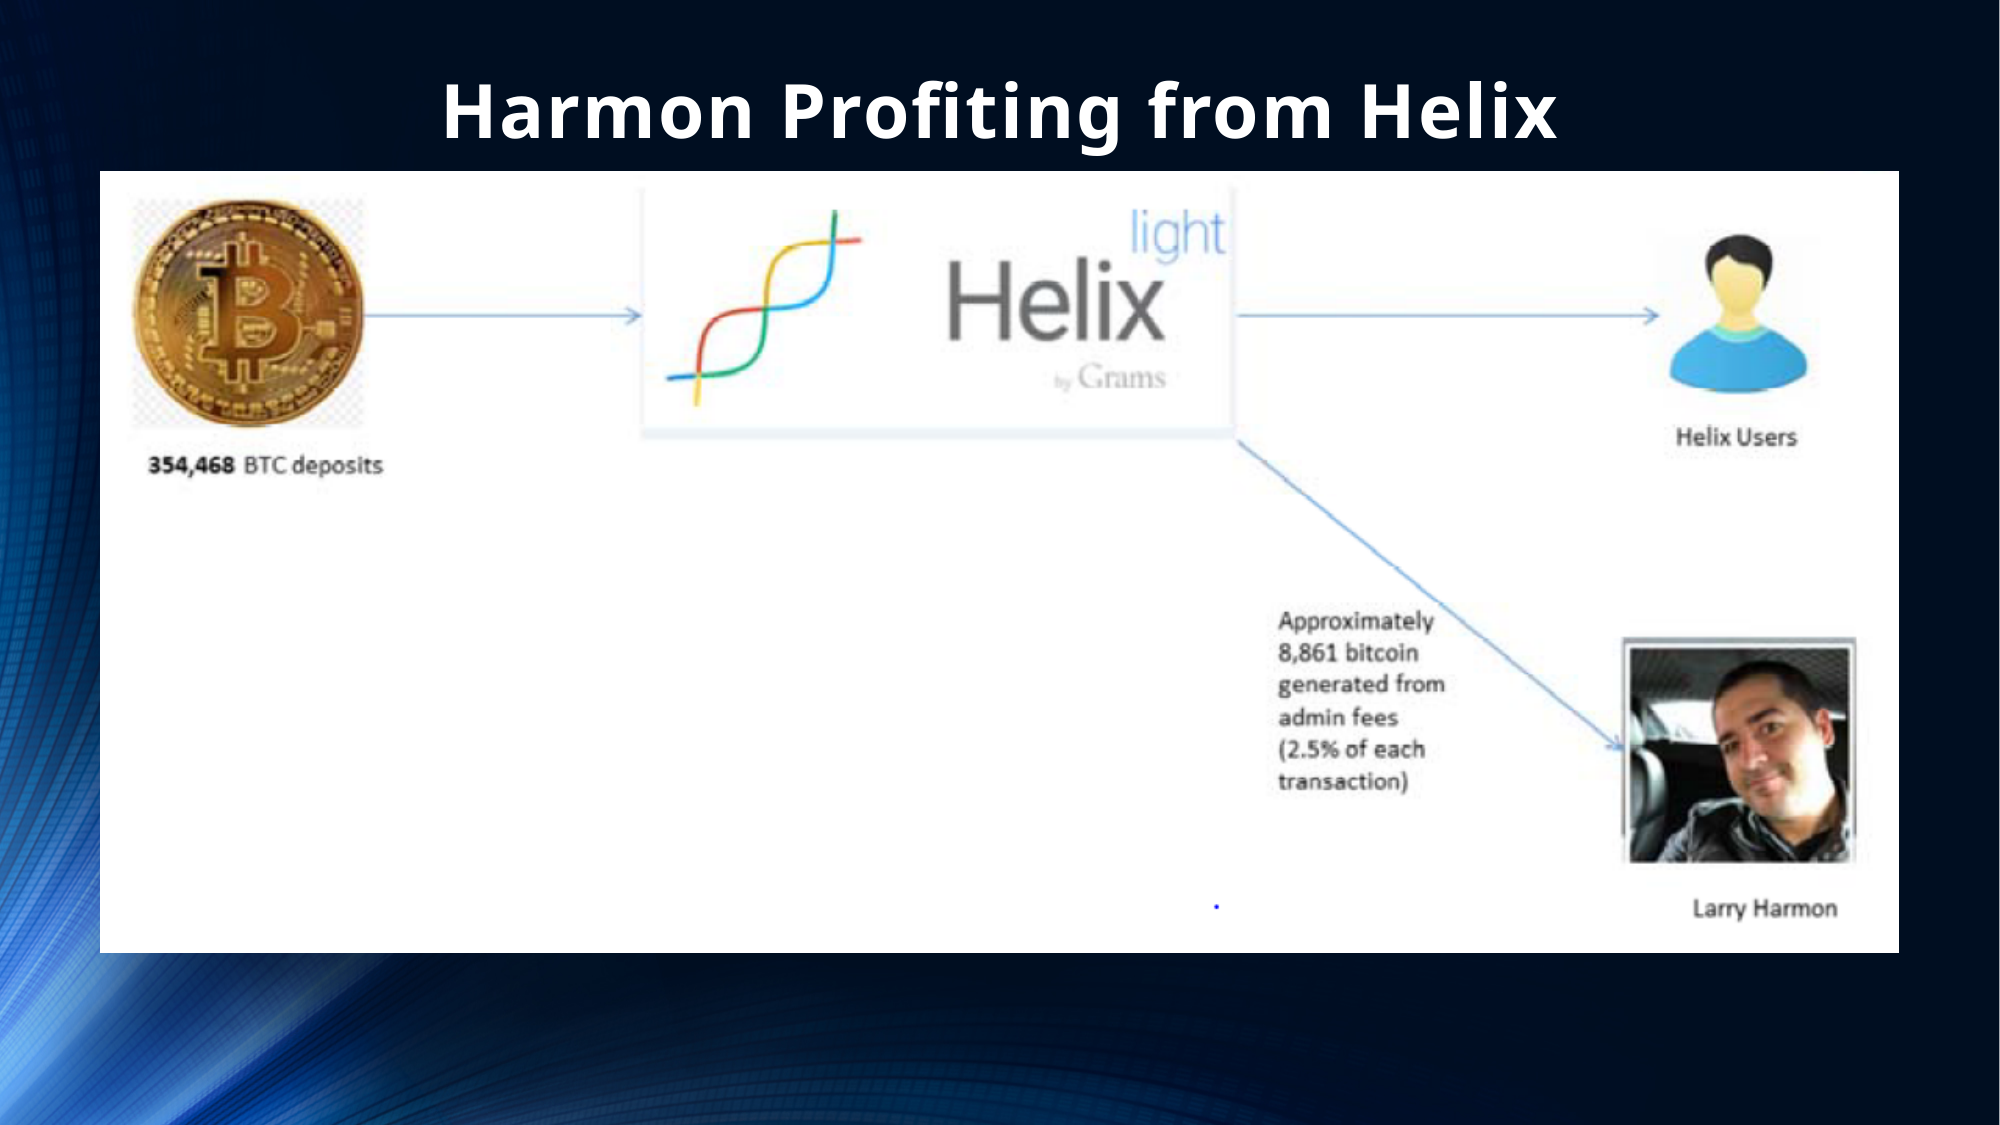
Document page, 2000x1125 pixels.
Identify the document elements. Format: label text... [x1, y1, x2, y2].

title Harmon Profiting from Helix [249, 62, 1750, 163]
picture [0, 0, 2000, 1125]
